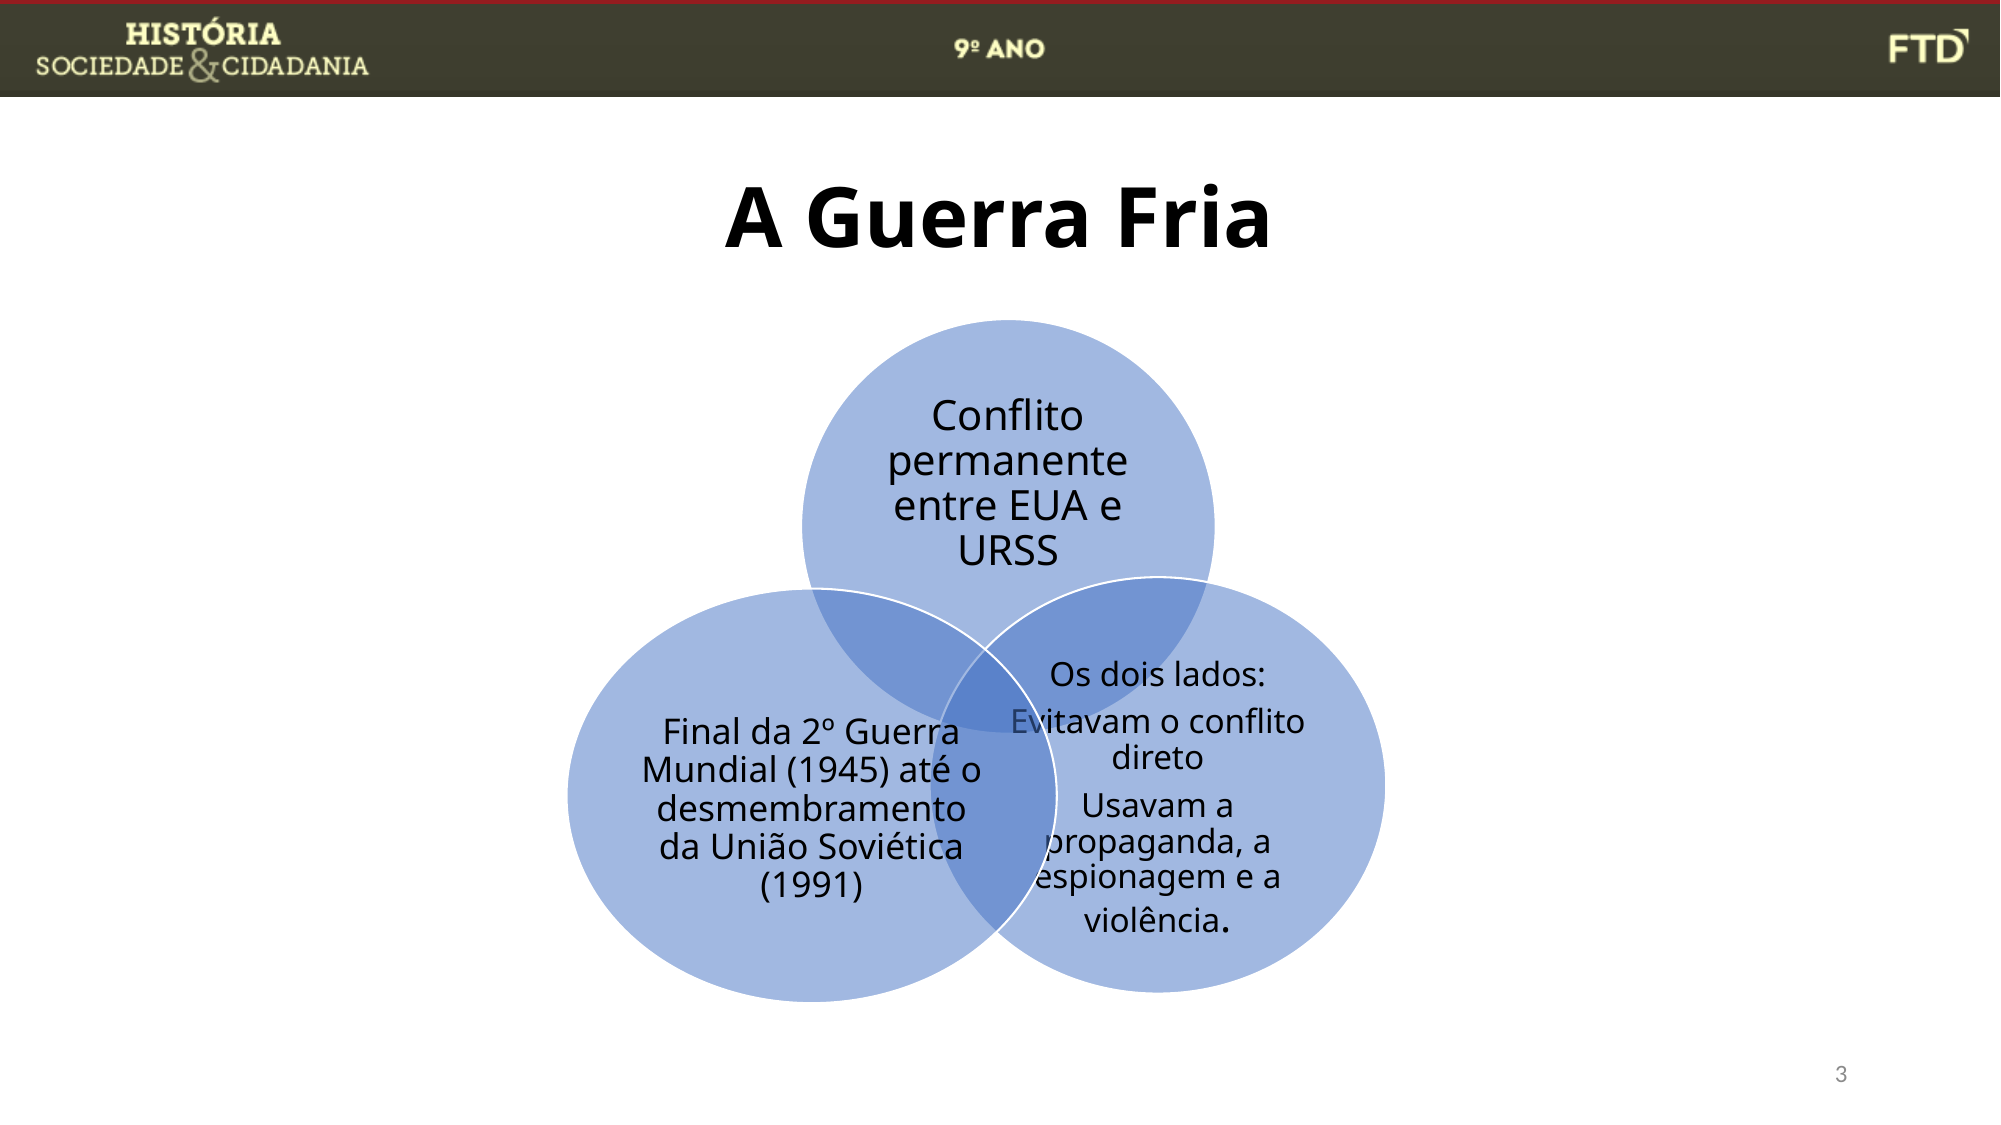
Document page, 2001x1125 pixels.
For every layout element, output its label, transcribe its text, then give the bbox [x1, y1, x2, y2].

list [137, 299, 1863, 1014]
slide_number 3 [1412, 1042, 1863, 1103]
title A Guerra Fria [137, 111, 1863, 299]
picture [0, 0, 2000, 98]
